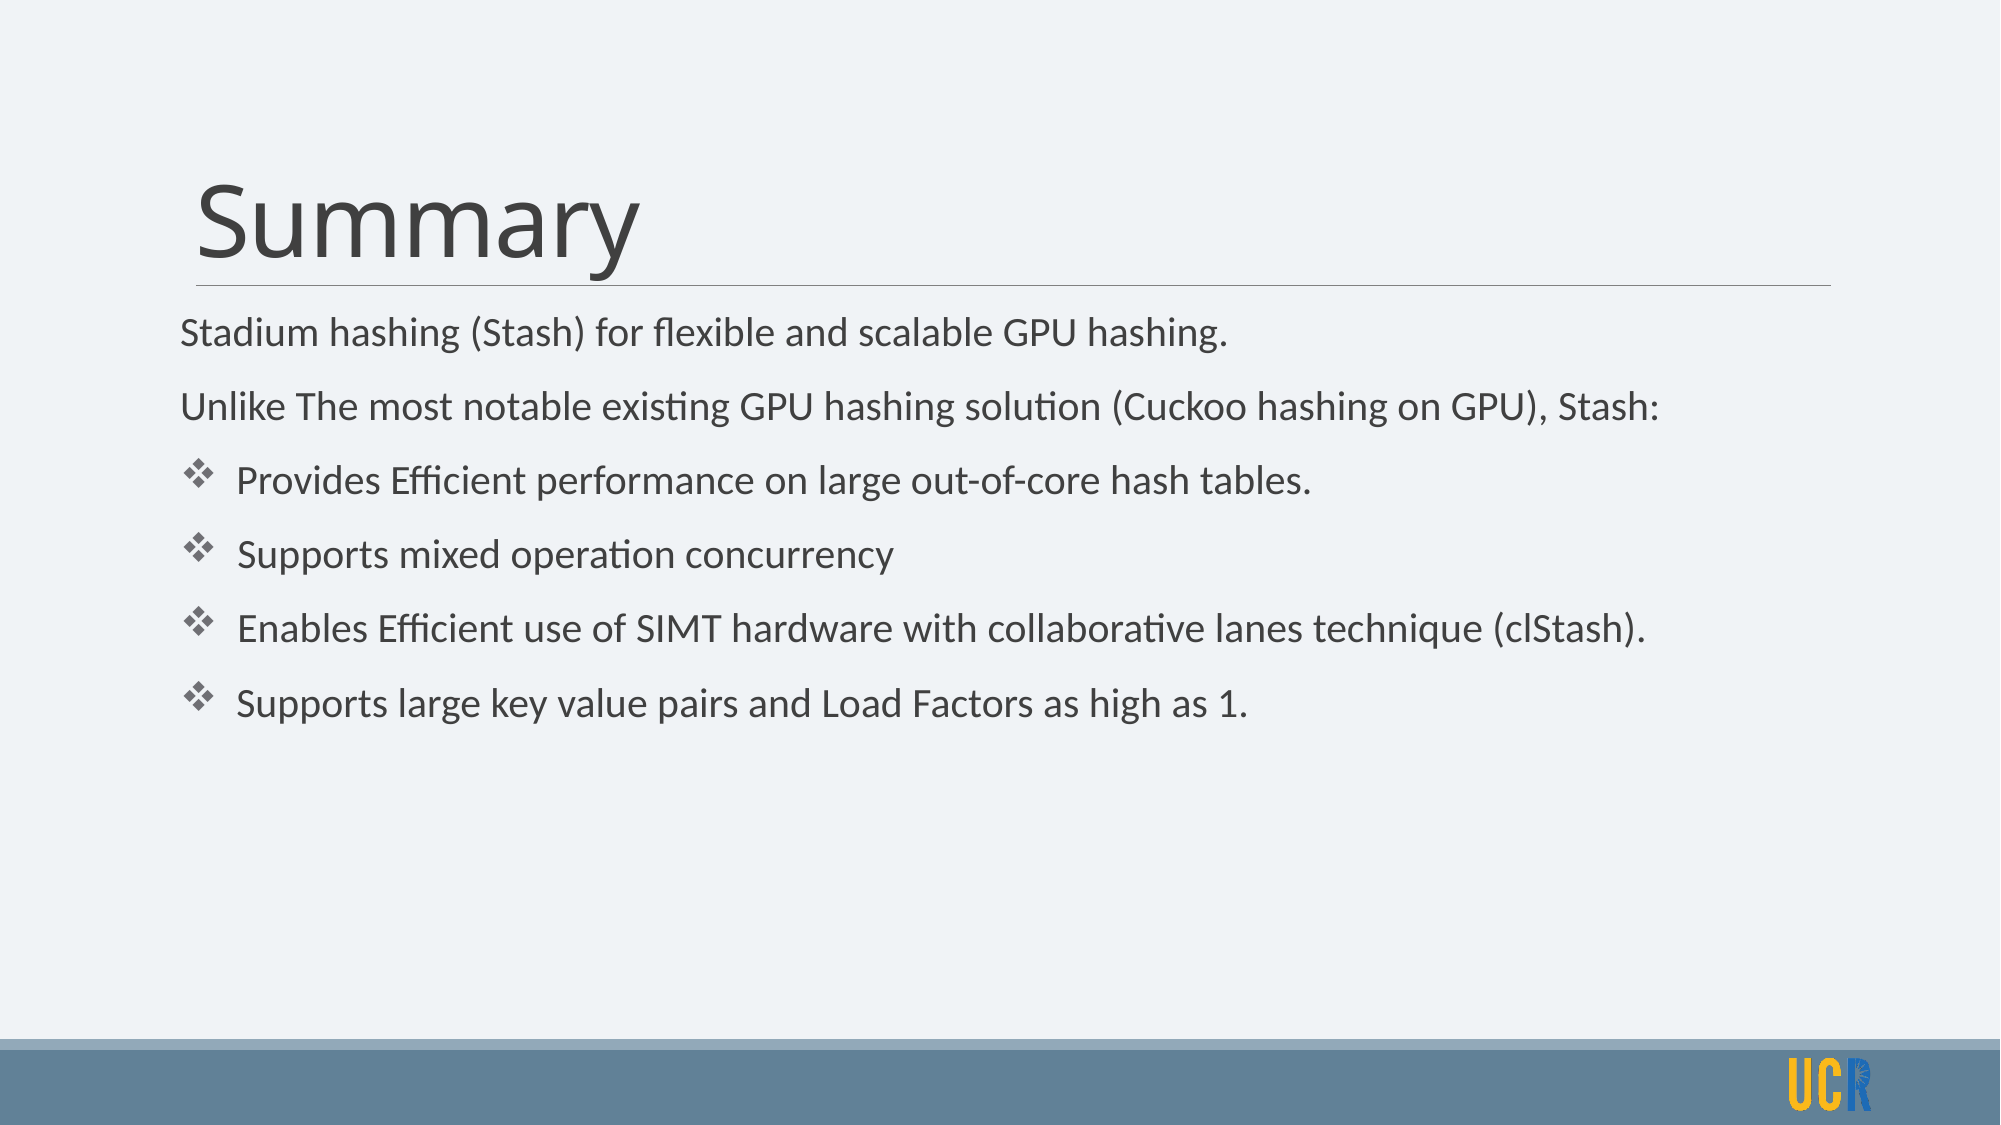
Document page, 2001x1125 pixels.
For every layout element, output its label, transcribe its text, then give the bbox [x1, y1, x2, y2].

title Summary [180, 47, 1830, 285]
list Stadium hashing (Stash) for flexible and scalable GPU hashing. Unlike The most notable existing GPU hashing solution (Cuckoo hashing on GPU), Stash: Provides Efficient performance on large out-of-core hash tables. Supports mixed operation concurrency Enables Efficient use of SIMT hardware with collaborative lanes technique (clStash). Supports large key value pairs and Load Factors as high as 1. [180, 302, 1830, 963]
picture [1789, 1058, 1871, 1112]
